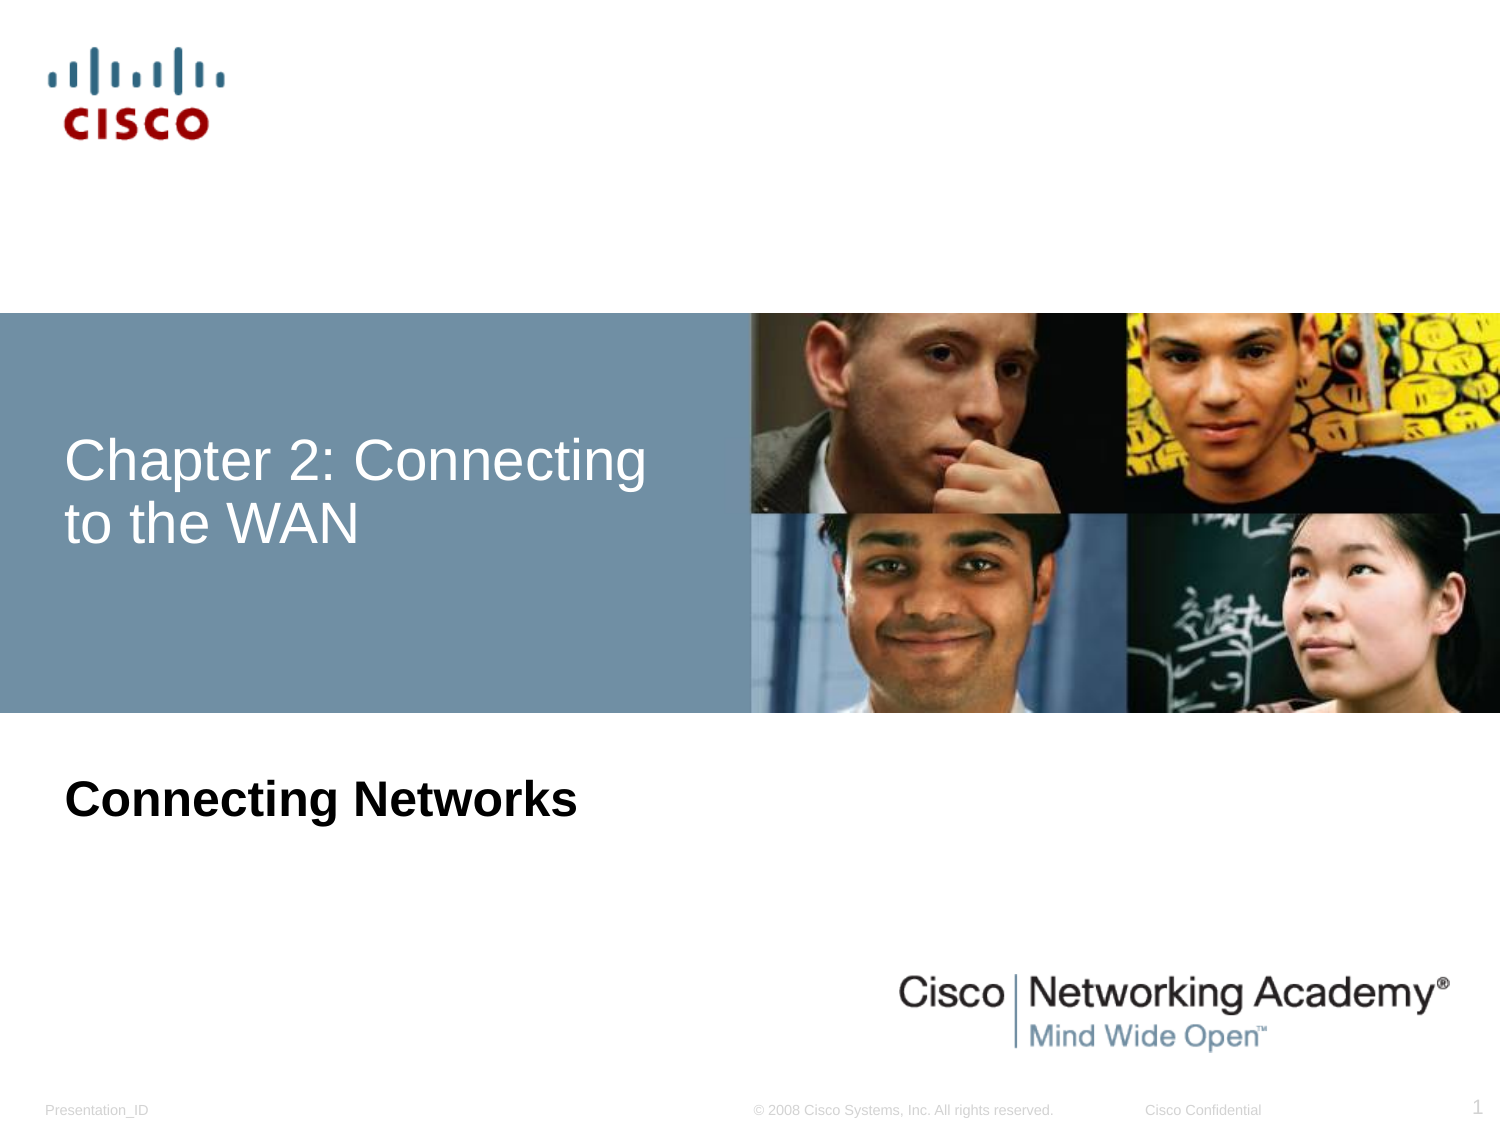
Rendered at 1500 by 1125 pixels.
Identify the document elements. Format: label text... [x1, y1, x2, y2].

picture [40, 19, 233, 168]
title Chapter 2: Connecting to the WAN [50, 371, 684, 615]
subtitle Connecting Networks [50, 766, 1165, 875]
picture [899, 974, 1450, 1053]
picture [0, 313, 1500, 713]
